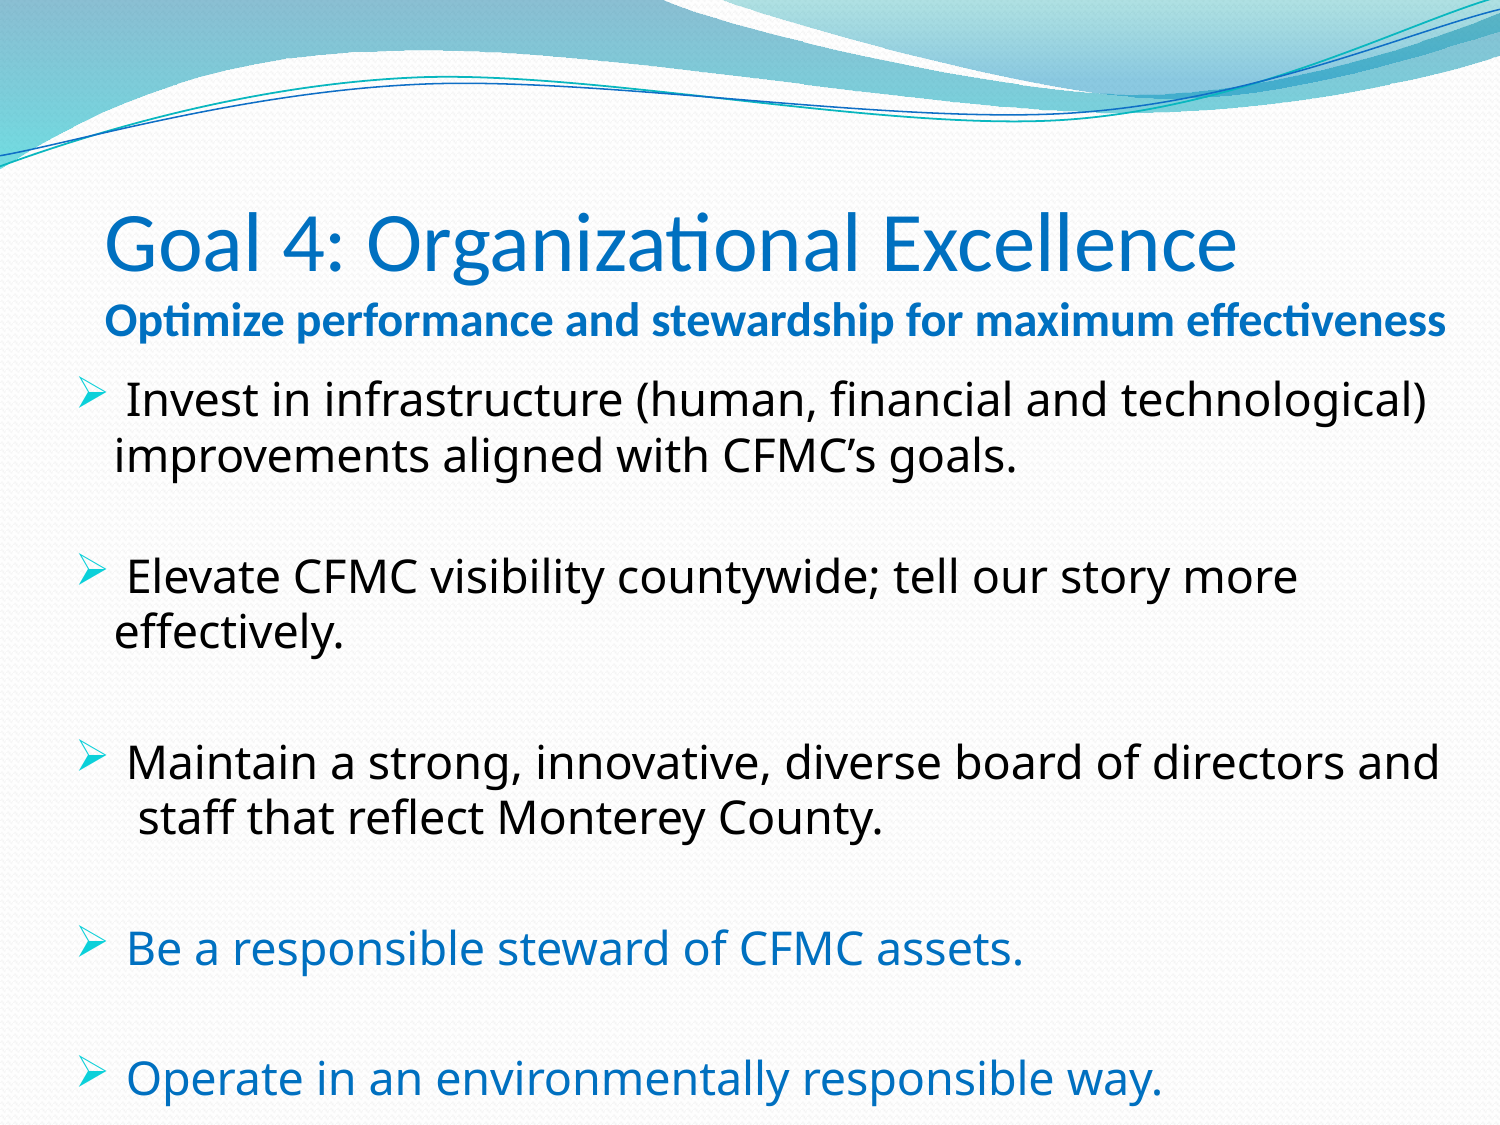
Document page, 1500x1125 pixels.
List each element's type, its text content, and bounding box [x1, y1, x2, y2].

title Goal 4: Organizational Excellence Optimize performance and stewardship for maximum effectiveness [104, 137, 1500, 413]
list Invest in infrastructure (human, financial and technological) improvements aligned with CFMC’s goals. Elevate CFMC visibility countywide; tell our story more effectively. Maintain a strong, innovative, diverse board of directors and staff that reflect Monterey County. Be a responsible steward of CFMC assets. Operate in an environmentally responsible way. [60, 362, 1461, 1113]
